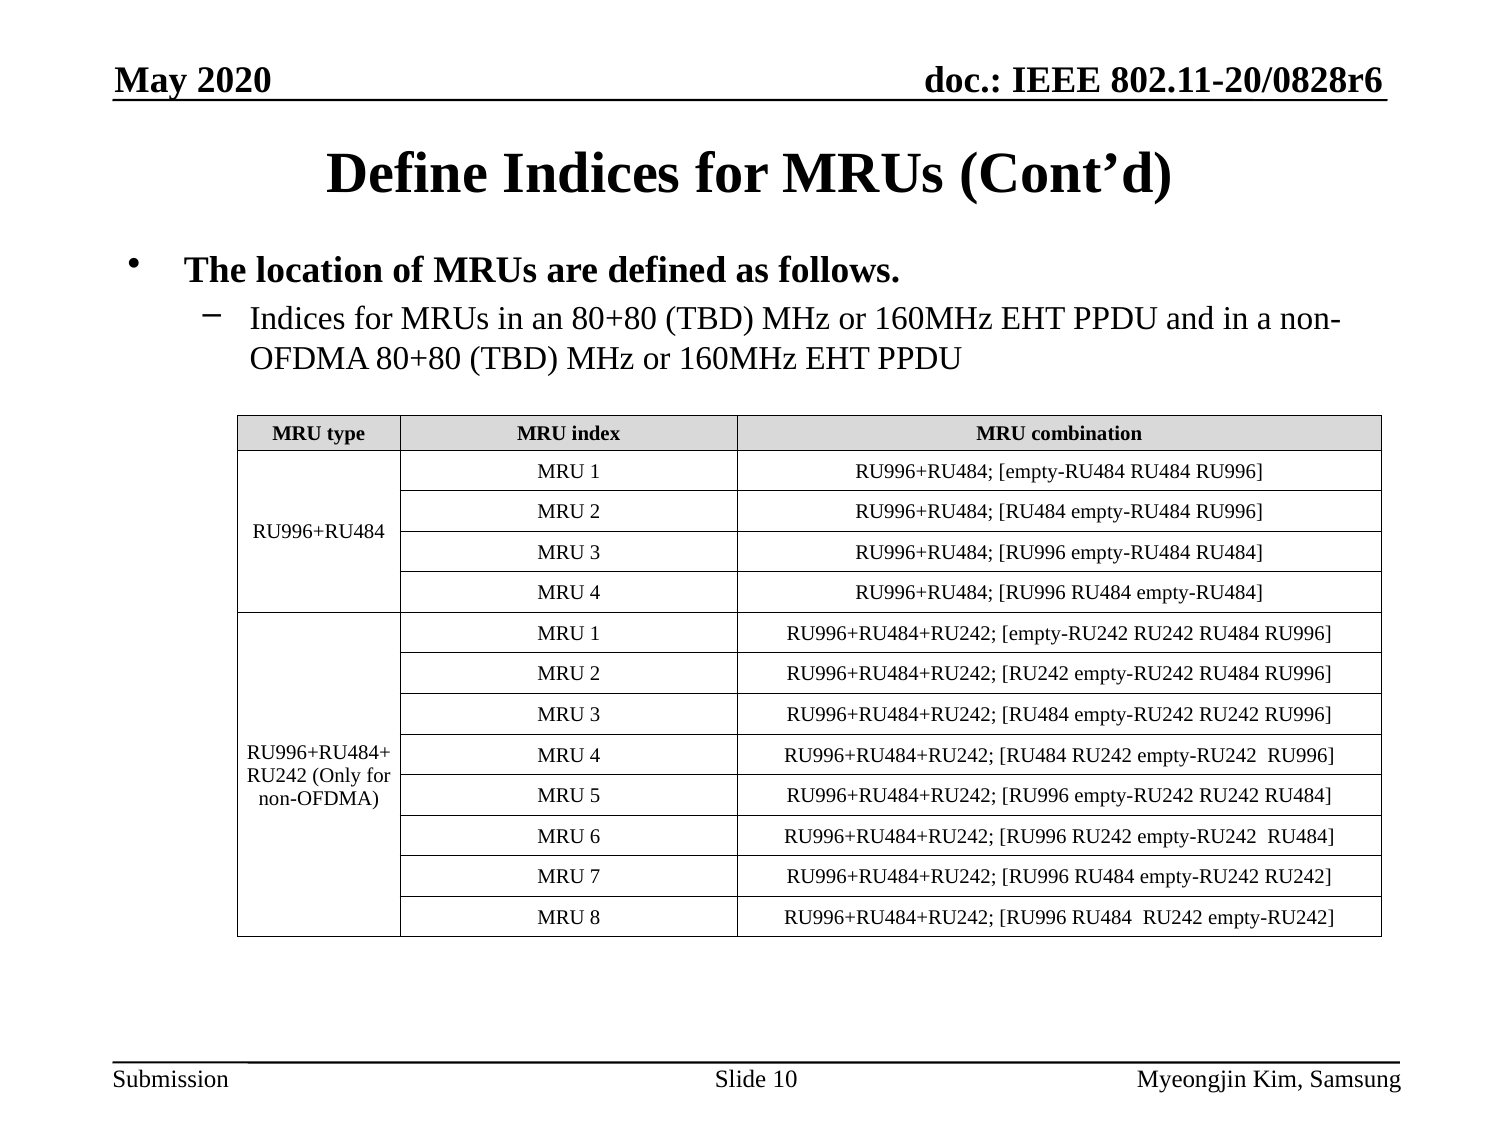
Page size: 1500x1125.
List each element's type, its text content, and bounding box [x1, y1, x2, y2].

table_cell RU996+RU484+RU242; [RU996 RU484 RU242 empty-RU242] [738, 897, 1381, 936]
title Define Indices for MRUs (Cont’d) [112, 112, 1388, 226]
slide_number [114, 54, 309, 101]
table_cell RU996+RU484+RU242; [empty-RU242 RU242 RU484 RU996] [738, 613, 1381, 652]
table_cell MRU 1 [401, 451, 737, 490]
table_cell RU996+RU484+RU242; [RU996 RU484 empty-RU242 RU242] [738, 856, 1381, 896]
table_cell MRU 1 [401, 613, 737, 652]
table_cell RU996+RU484+RU242; [RU242 empty-RU242 RU484 RU996] [738, 653, 1381, 693]
table_cell MRU 7 [401, 856, 737, 896]
table_cell RU996+RU484+ RU242 (Only for non-OFDMA) [238, 613, 400, 936]
table_cell RU996+RU484; [RU996 RU484 empty-RU484] [738, 572, 1381, 612]
table_header MRU index [401, 416, 737, 450]
table_cell RU996+RU484+RU242; [RU484 RU242 empty-RU242 RU996] [738, 735, 1381, 774]
table_cell MRU 3 [401, 694, 737, 734]
table_cell MRU 2 [401, 491, 737, 531]
list The location of MRUs are defined as follows. Indices for MRUs in an 80+80 (TBD) MHz or 160MHz EHT PPDU and in a non-OFDMA 80+80 (TBD) MHz or 160MHz EHT PPDU [112, 237, 1388, 1001]
table_cell MRU 8 [401, 897, 737, 936]
table_header MRU combination [738, 416, 1381, 450]
table_cell RU996+RU484; [empty-RU484 RU484 RU996] [738, 451, 1381, 490]
table_cell RU996+RU484+RU242; [RU996 empty-RU242 RU242 RU484] [738, 775, 1381, 815]
table_cell MRU 4 [401, 572, 737, 612]
table_cell MRU 5 [401, 775, 737, 815]
table_cell RU996+RU484; [RU484 empty-RU484 RU996] [738, 491, 1381, 531]
table_cell RU996+RU484+RU242; [RU484 empty-RU242 RU242 RU996] [738, 694, 1381, 734]
table_cell MRU 3 [401, 532, 737, 571]
table_cell RU996+RU484; [RU996 empty-RU484 RU484] [738, 532, 1381, 571]
slide_number Slide 10 [712, 1061, 800, 1093]
table_cell MRU 6 [401, 816, 737, 855]
table_cell MRU 4 [401, 735, 737, 774]
table_cell RU996+RU484+RU242; [RU996 RU242 empty-RU242 RU484] [738, 816, 1381, 855]
table_cell RU996+RU484 [238, 451, 400, 612]
table_cell MRU 2 [401, 653, 737, 693]
table_header MRU type [238, 416, 400, 450]
footer Myeongjin Kim, Samsung [1130, 1061, 1402, 1093]
